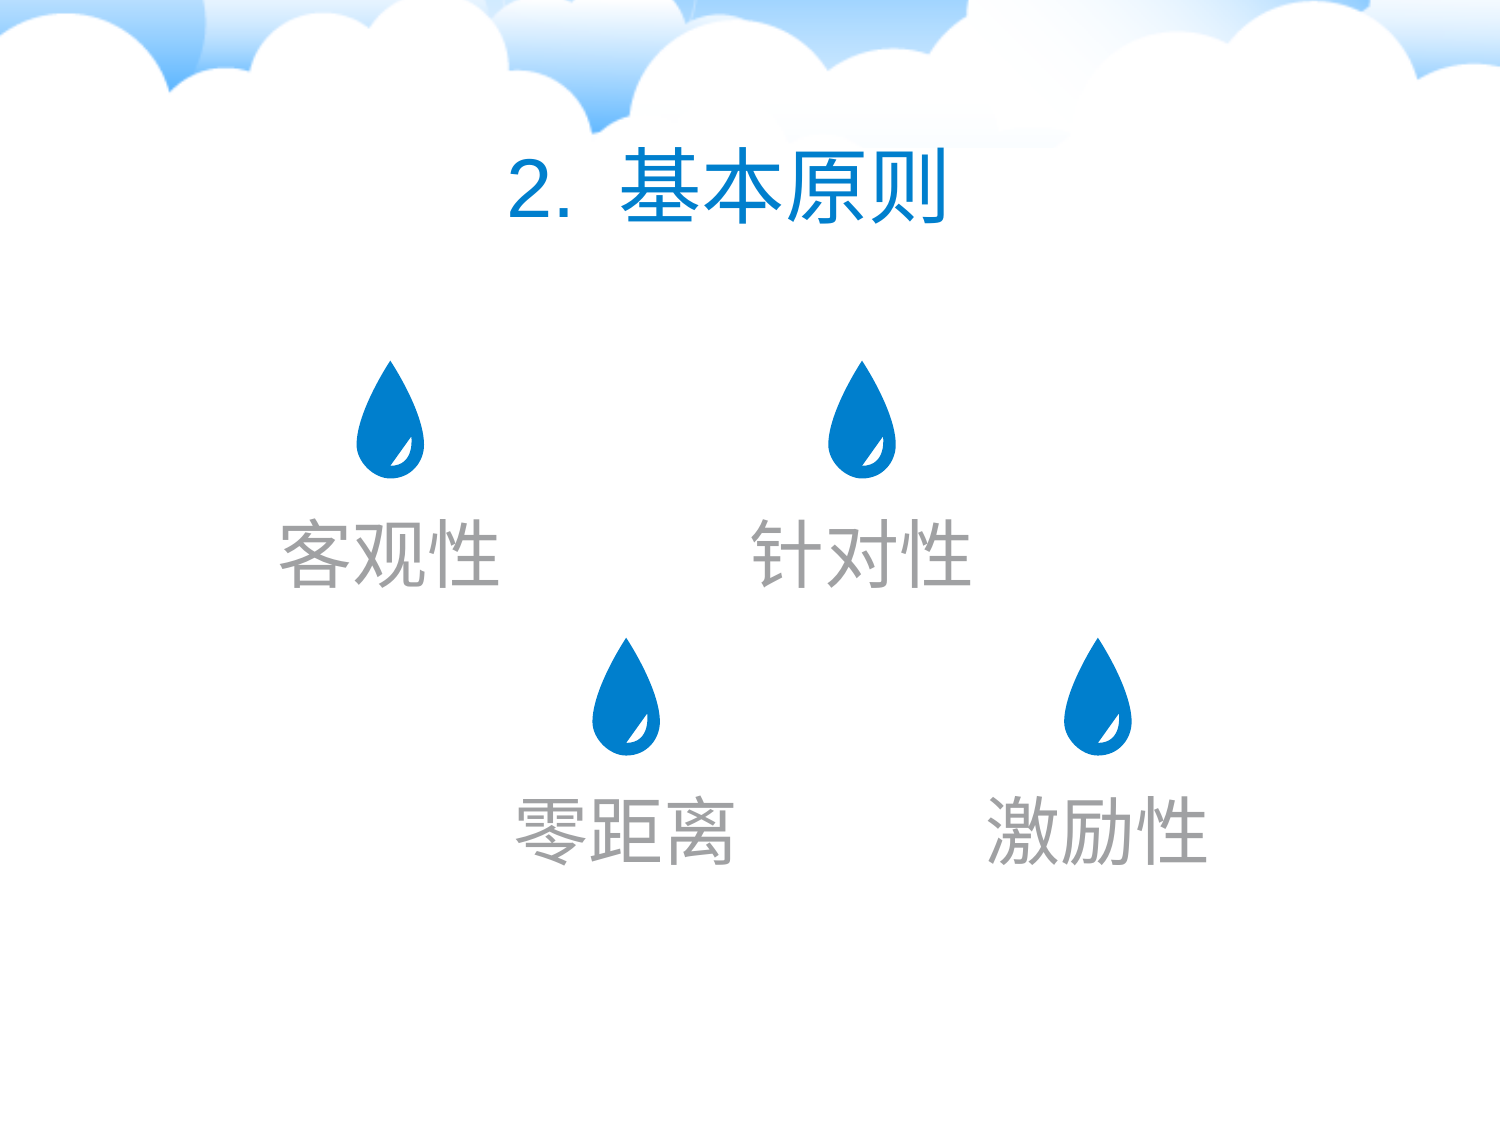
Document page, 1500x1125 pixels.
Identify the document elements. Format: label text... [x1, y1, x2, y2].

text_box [255, 360, 525, 767]
picture [0, 0, 1500, 148]
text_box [727, 360, 997, 767]
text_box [491, 637, 761, 1044]
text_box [963, 637, 1233, 1044]
text_box 2. 基本原则 [166, 129, 1292, 239]
